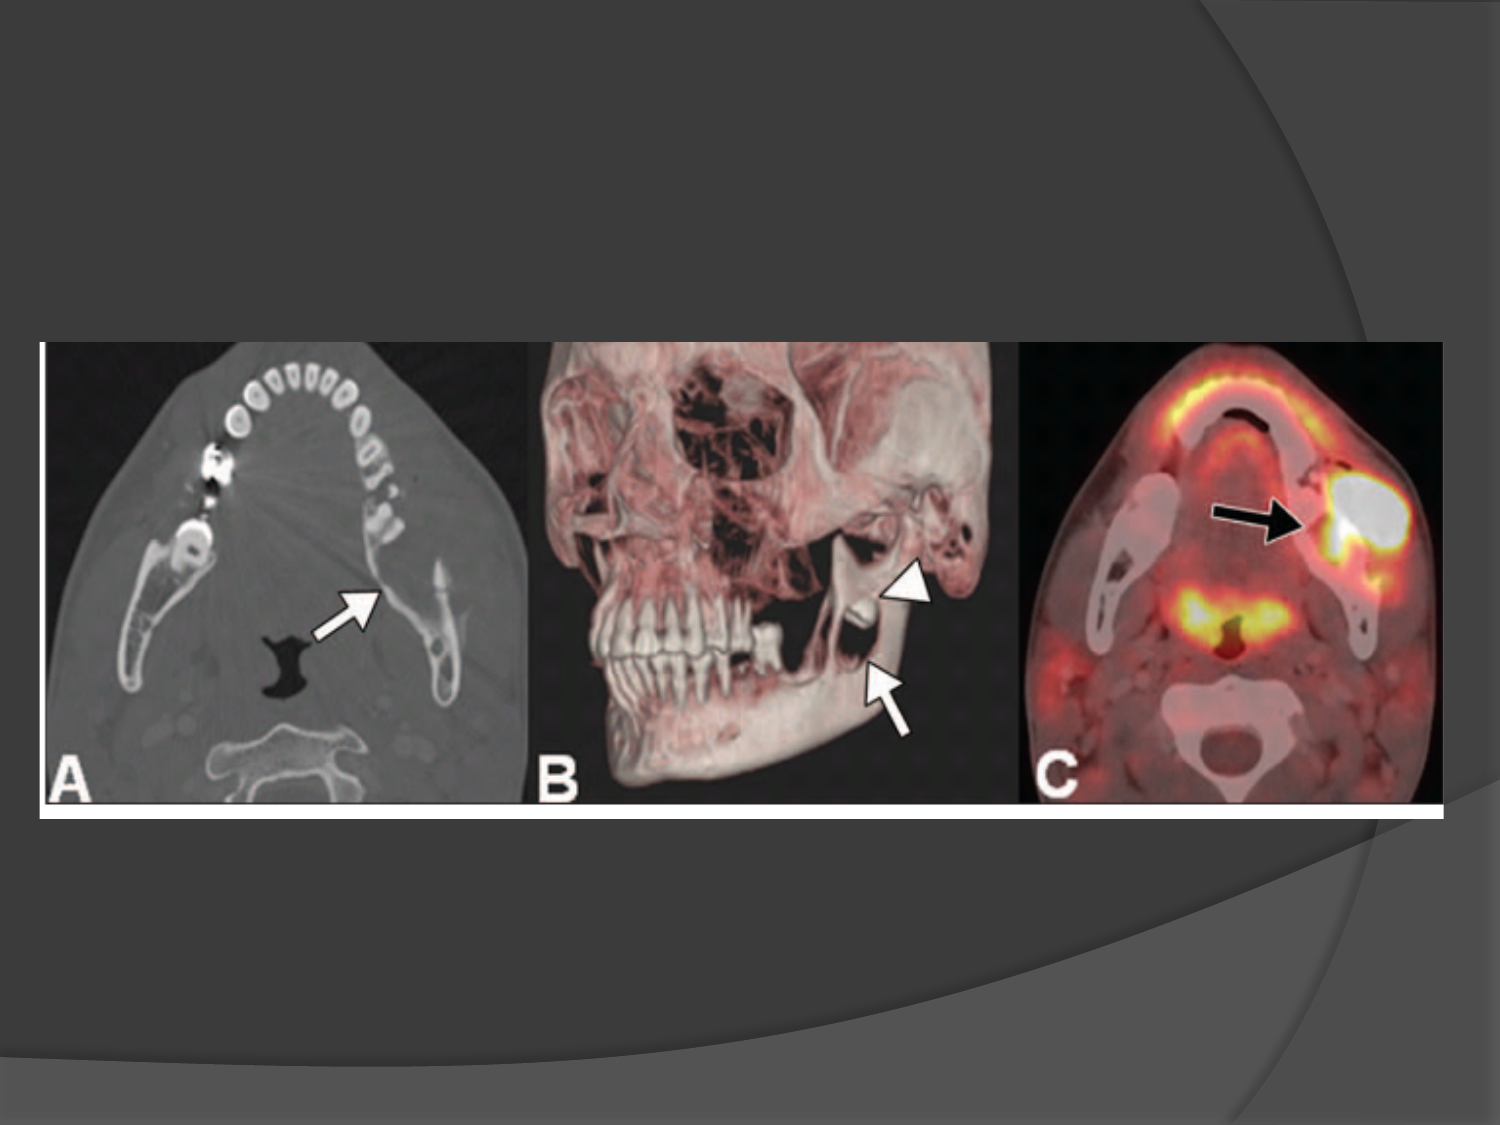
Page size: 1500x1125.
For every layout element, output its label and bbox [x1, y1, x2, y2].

list [39, 342, 1444, 820]
